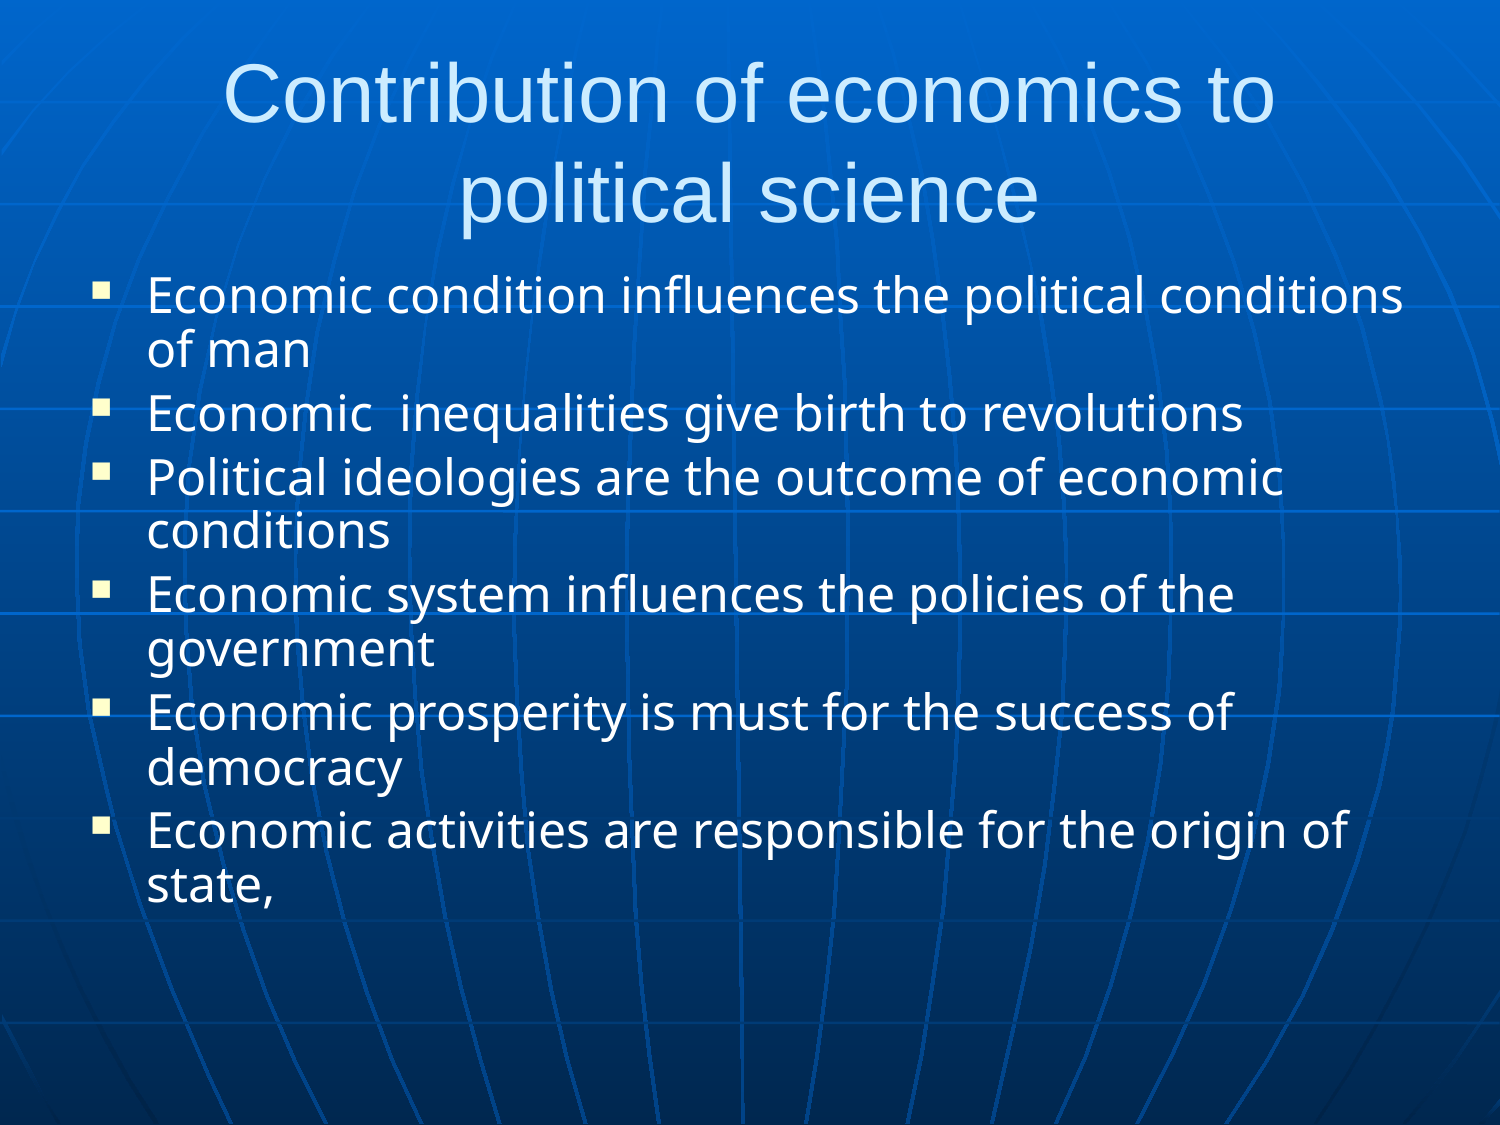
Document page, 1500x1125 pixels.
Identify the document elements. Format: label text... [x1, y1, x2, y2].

list Economic condition influences the political conditions of man Economic inequalities give birth to revolutions Political ideologies are the outcome of economic conditions Economic system influences the policies of the government Economic prosperity is must for the success of democracy Economic activities are responsible for the origin of state, [75, 262, 1425, 1006]
title Contribution of economics to political science [75, 45, 1425, 233]
